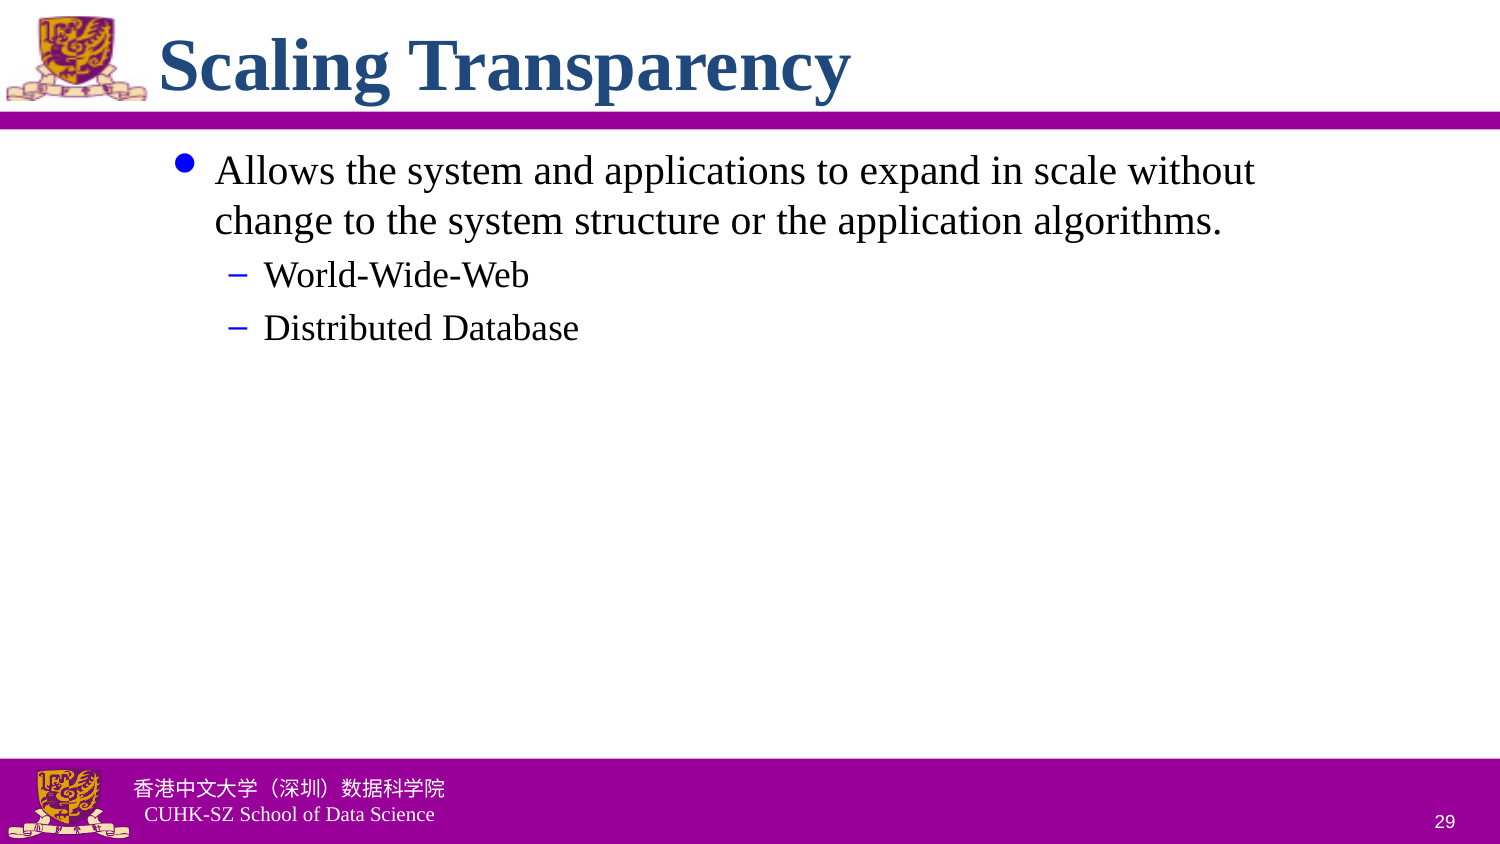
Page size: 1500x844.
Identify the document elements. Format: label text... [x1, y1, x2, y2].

picture [5, 15, 152, 101]
title Scaling Transparency [142, 17, 1424, 104]
list Allows the system and applications to expand in scale without change to the system structure or the application algorithms. World-Wide-Web Distributed Database [157, 135, 1366, 405]
picture [7, 768, 130, 839]
slide_number 29 [1120, 802, 1471, 844]
